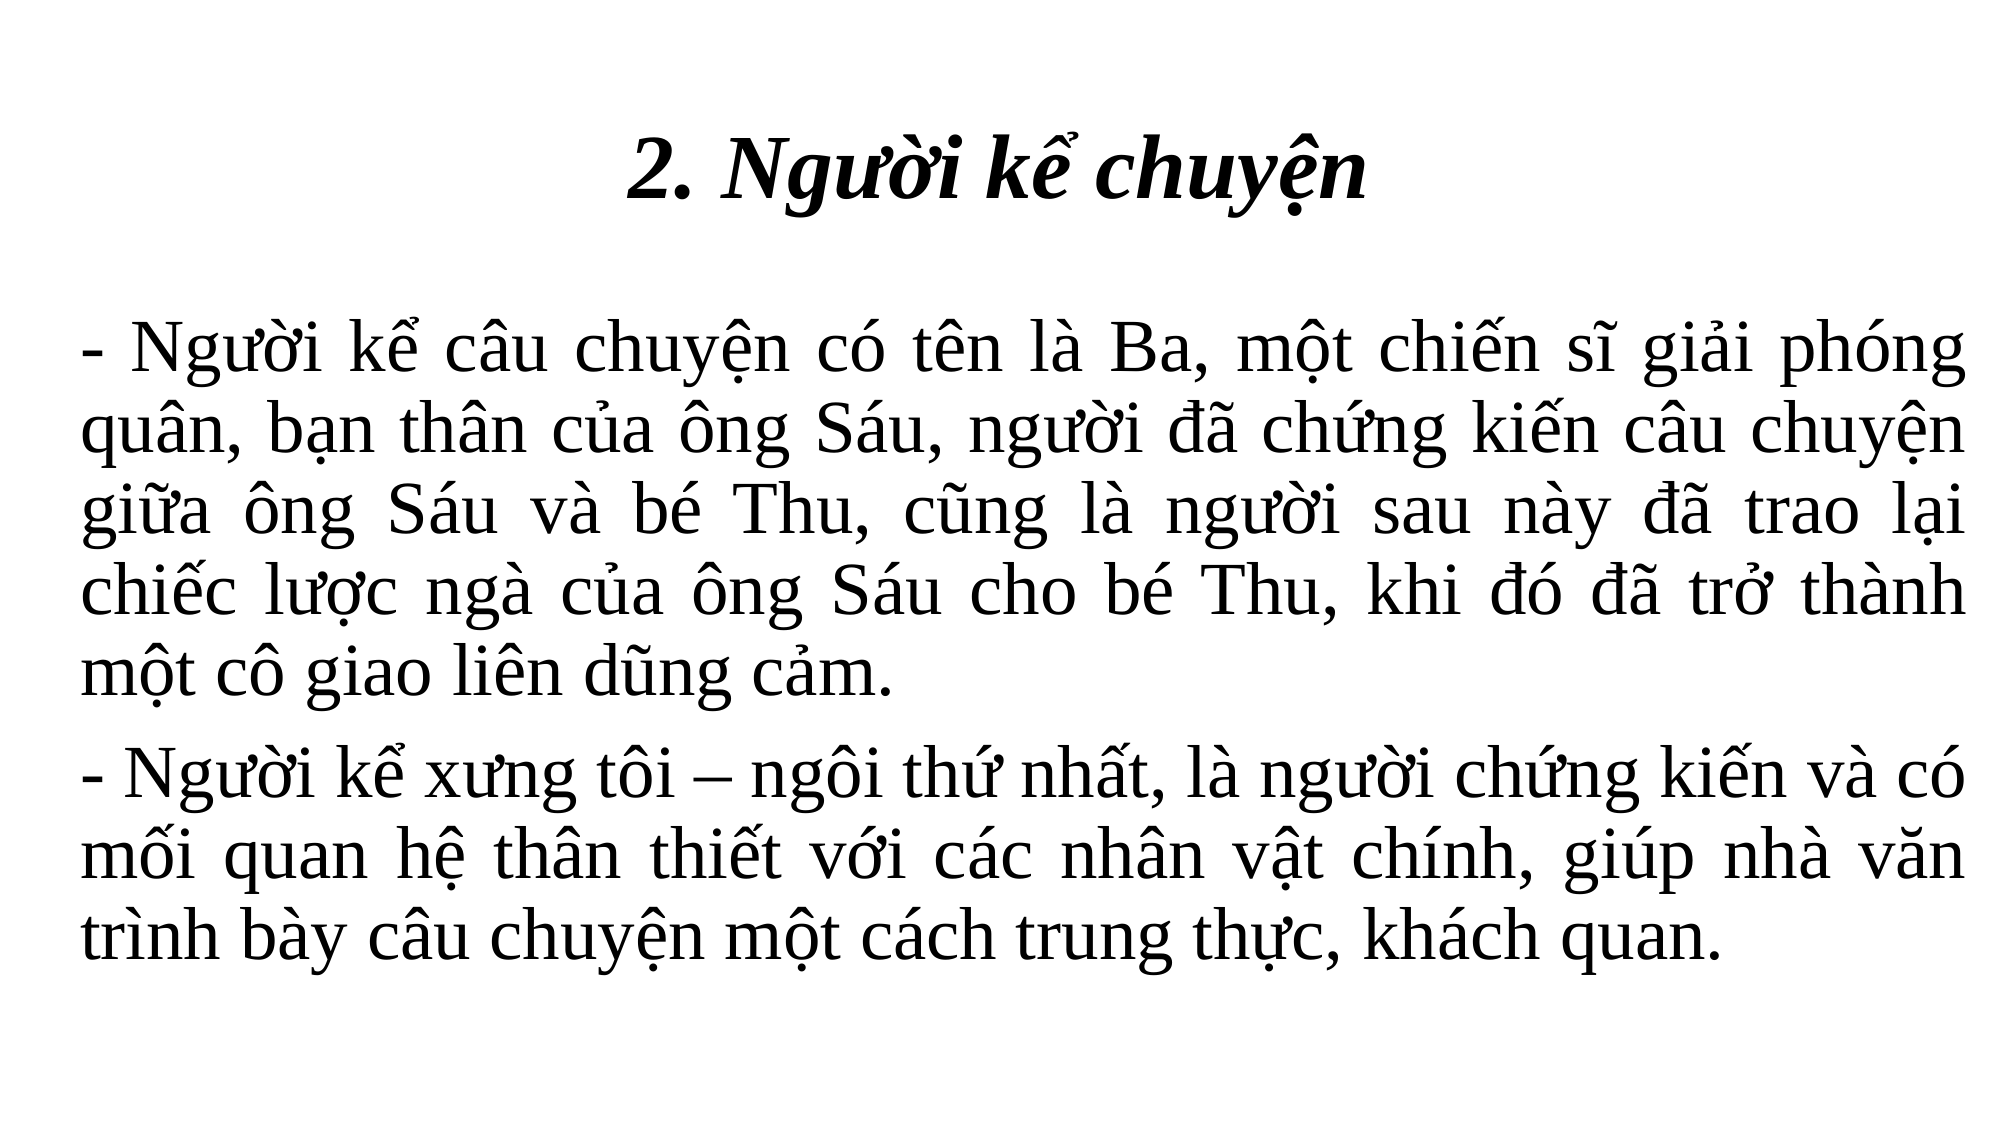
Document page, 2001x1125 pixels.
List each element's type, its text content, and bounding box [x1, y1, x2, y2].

title 2. Người kể chuyện [137, 59, 1863, 278]
list - Người kể câu chuyện có tên là Ba, một chiến sĩ giải phóng quân, bạn thân của ông Sáu, người đã chứng kiến câu chuyện giữa ông Sáu và bé Thu, cũng là người sau này đã trao lại chiếc lược ngà của ông Sáu cho bé Thu, khi đó đã trở thành một cô giao liên dũng cảm. - Người kể xưng tôi – ngôi thứ nhất, là người chứng kiến và có mối quan hệ thân thiết với các nhân vật chính, giúp nhà văn trình bày câu chuyện một cách trung thực, khách quan. [64, 299, 1984, 1082]
